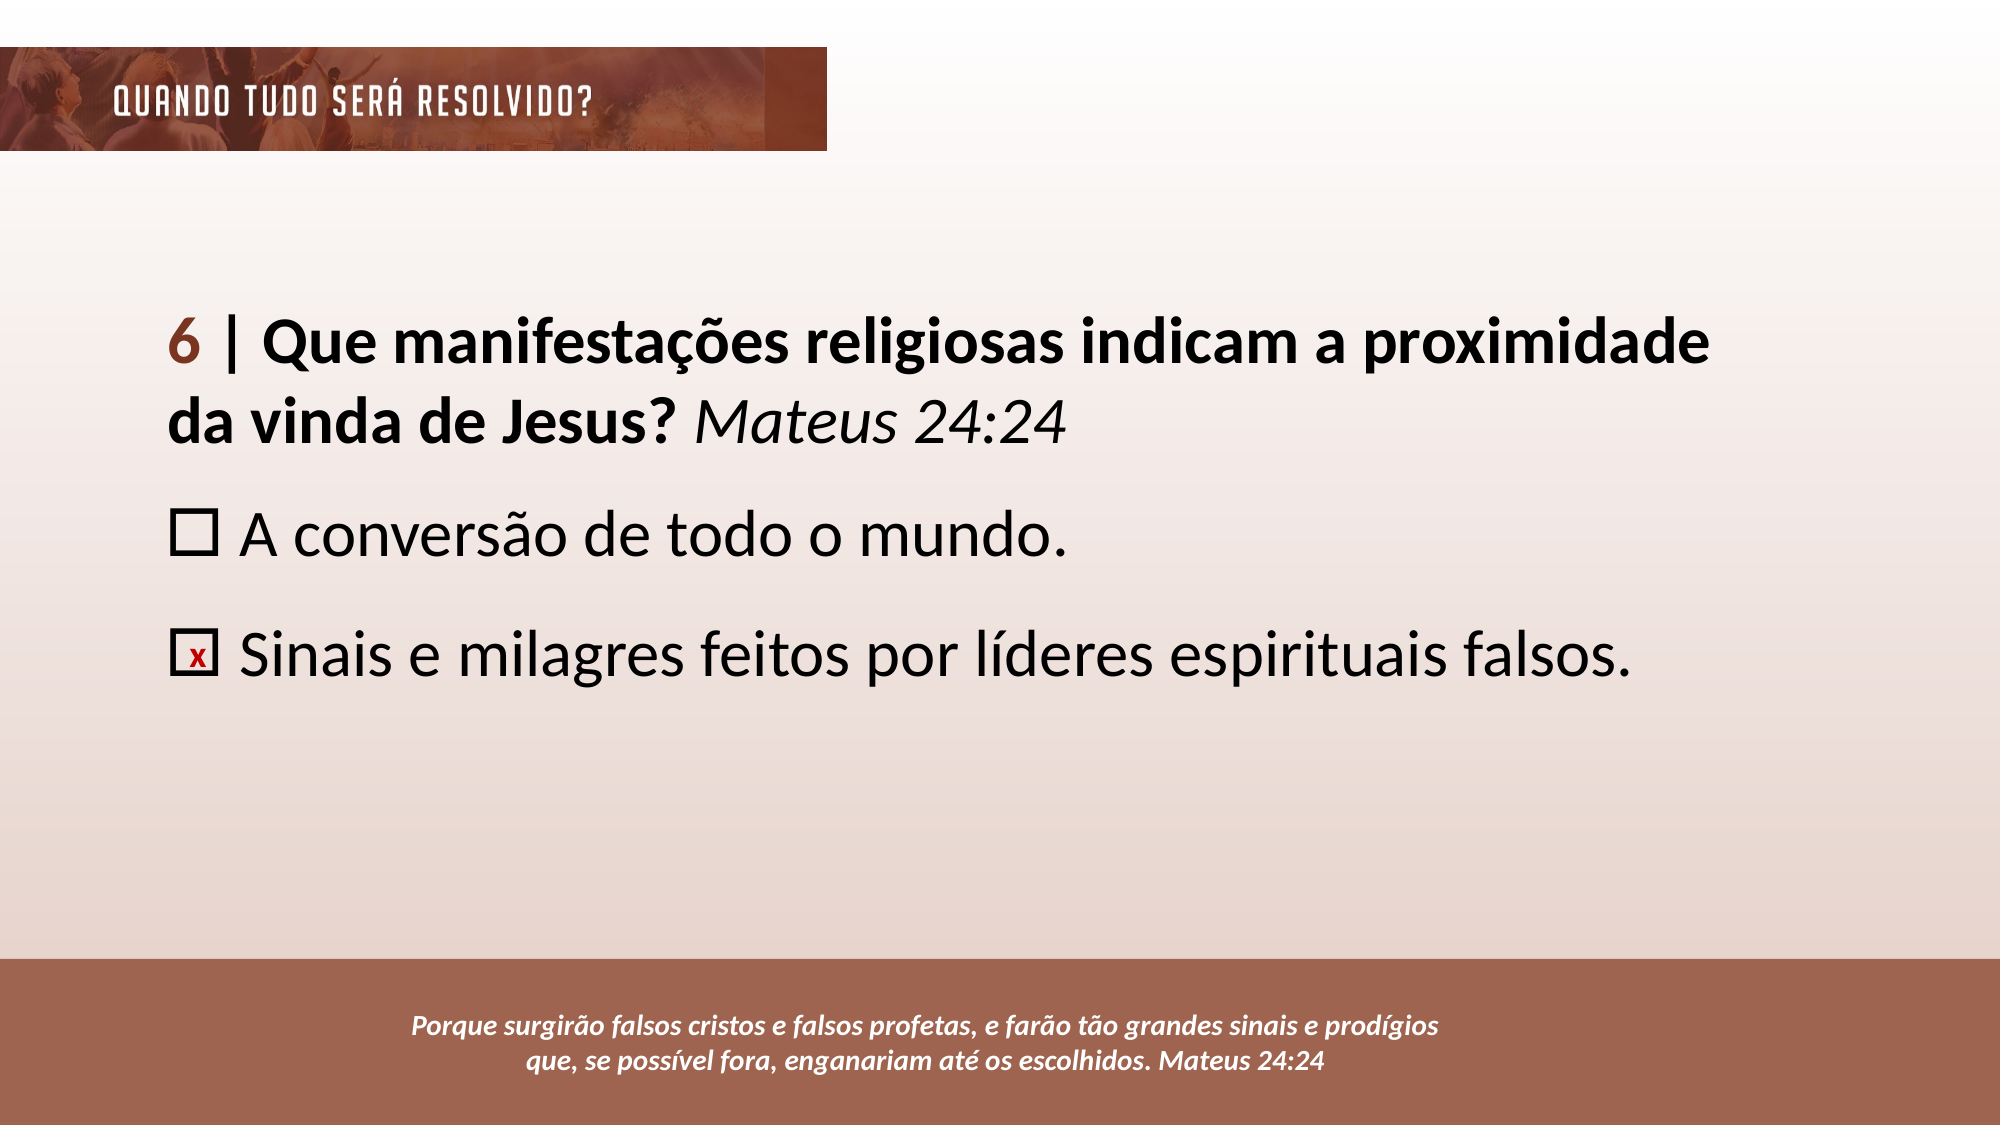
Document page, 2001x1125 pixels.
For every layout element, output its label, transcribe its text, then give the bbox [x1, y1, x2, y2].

text_box x [174, 600, 216, 683]
text_box Porque surgirão falsos cristos e falsos profetas, e farão tão grandes sinais e prodígios que, se possível fora, enganariam até os escolhidos. Mateus 24:24 [393, 998, 1458, 1084]
text_box □ A conversão de todo o mundo. □ Sinais e milagres feitos por líderes espirituais falsos. [149, 449, 1702, 704]
text_box 6 | Que manifestações religiosas indicam a proximidade da vinda de Jesus? Mateus 24:24 [152, 289, 1803, 465]
picture [0, 47, 827, 151]
text_box [0, 958, 2000, 1125]
